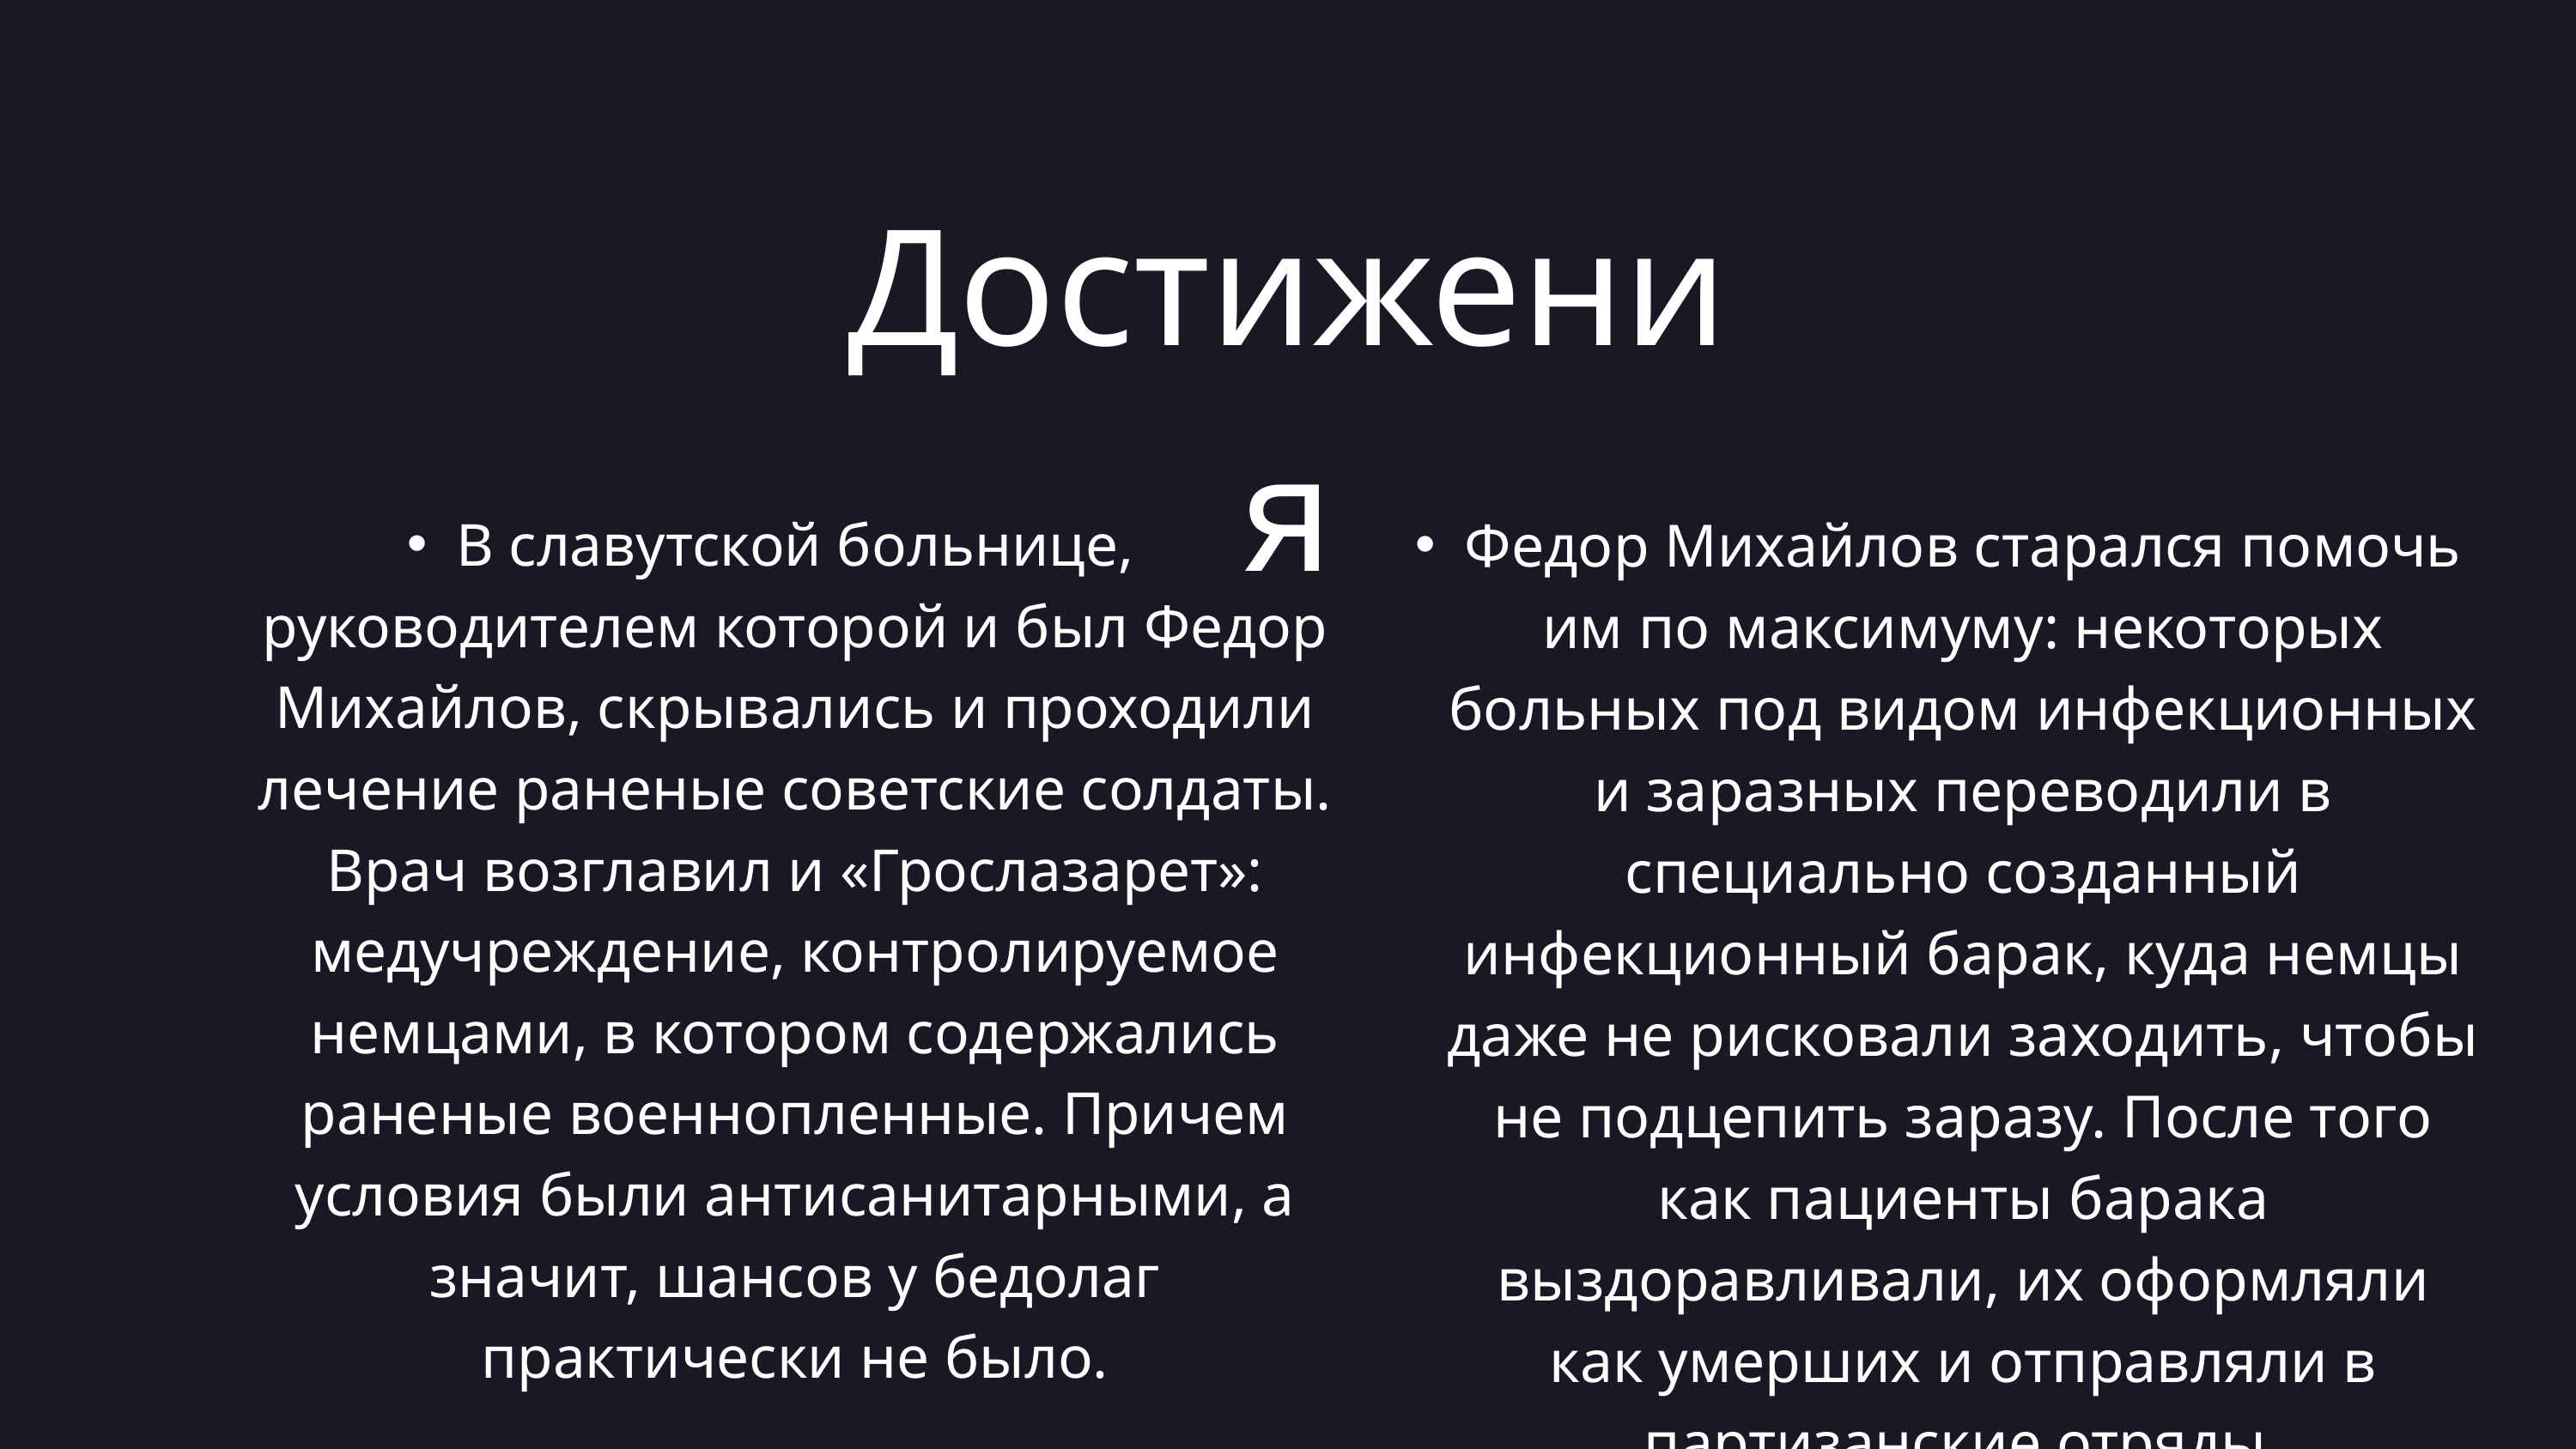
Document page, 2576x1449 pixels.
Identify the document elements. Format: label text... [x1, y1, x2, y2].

text_box Федор Михайлов старался помочь им по максимуму: некоторых больных под видом инфекционных и заразных переводили в специально созданный инфекционный барак, куда немцы даже не рисковали заходить, чтобы не подцепить заразу. После того как пациенты барака выздоравливали, их оформляли как умерших и отправляли в партизанские отряды. [1346, 496, 2482, 1449]
text_box В славутской больнице, руководителем которой и был Федор Михайлов, скрывались и проходили лечение раненые советские солдаты. Врач возглавил и «Грослазарет»: медучреждение, контролируемое немцами, в котором содержались раненые военнопленные. Причем условия были антисанитарными, а значит, шансов у бедолаг практически не было. [144, 496, 1346, 1391]
text_box Достижения [813, 152, 1763, 603]
